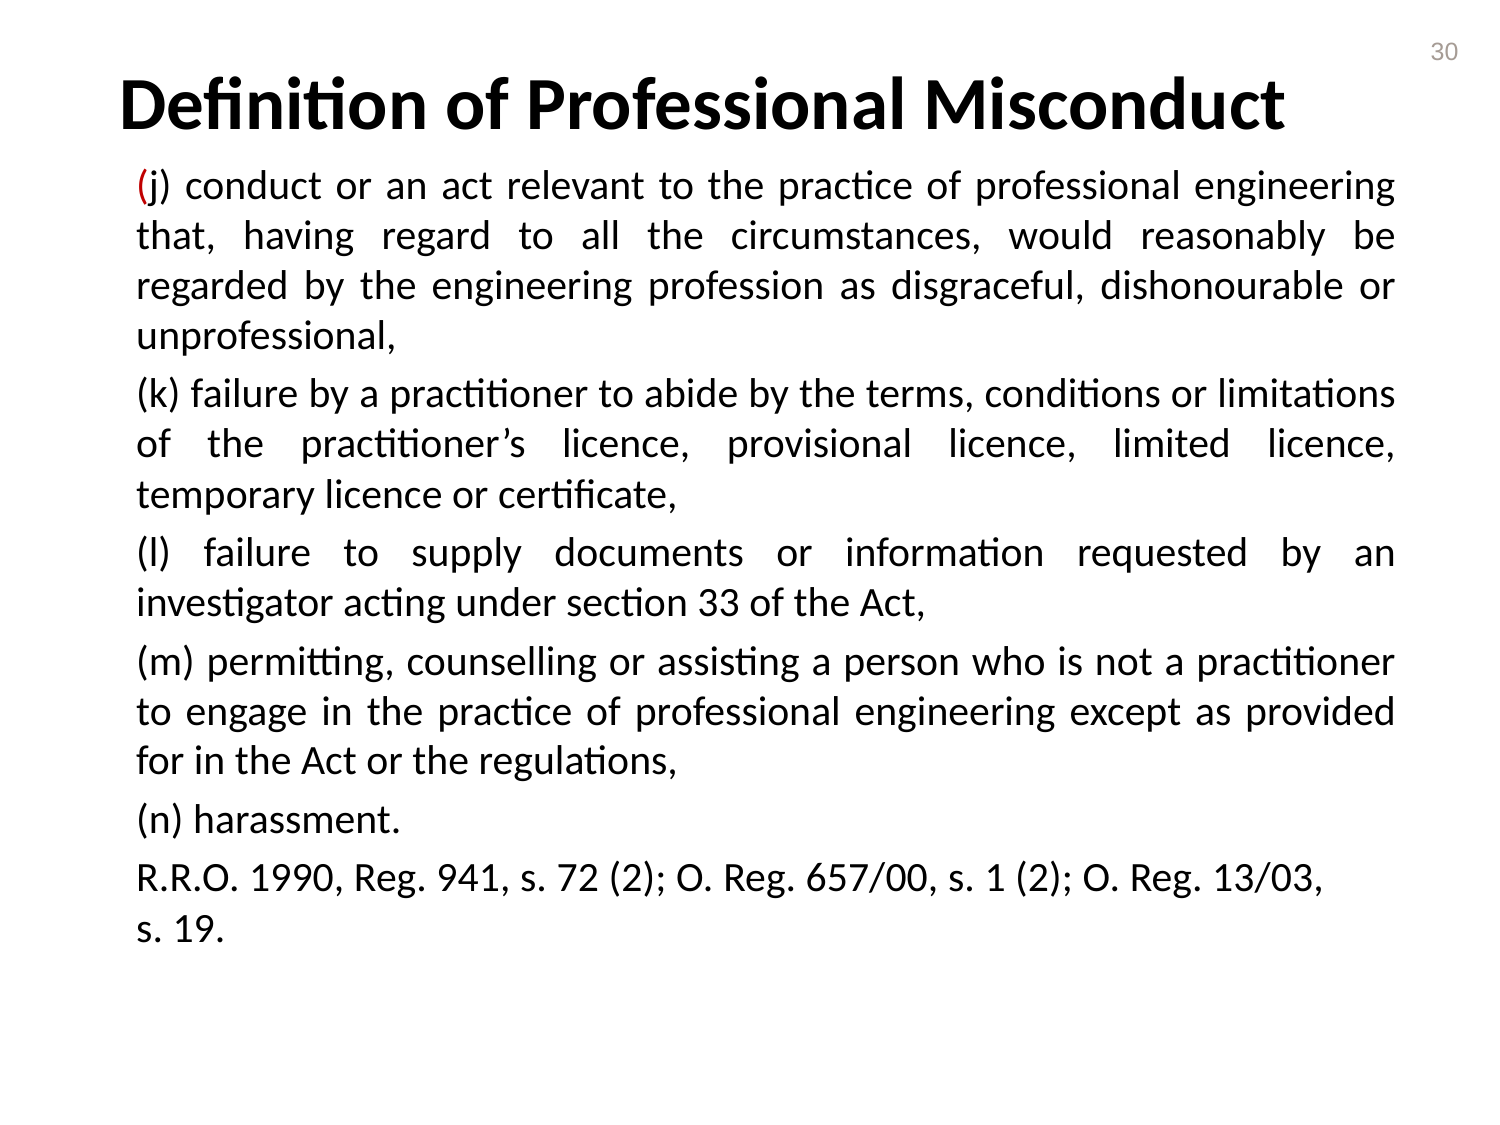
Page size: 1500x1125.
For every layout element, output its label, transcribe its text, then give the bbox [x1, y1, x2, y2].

title Definition of Professional Misconduct [65, 29, 1342, 149]
text_box 30 [1123, 28, 1474, 88]
list (j) conduct or an act relevant to the practice of professional engineering that, having regard to all the circumstances, would reasonably be regarded by the engineering profession as disgraceful, dishonourable or unprofessional, (k) failure by a practitioner to abide by the terms, conditions or limitations of the practitioner’s licence, provisional licence, limited licence, temporary licence or certificate, (l) failure to supply documents or information requested by an investigator acting under section 33 of the Act, (m) permitting, counselling or assisting a person who is not a practitioner to engage in the practice of professional engineering except as provided for in the Act or the regulations, (n) harassment. R.R.O. 1990, Reg. 941, s. 72 (2); O. Reg. 657/00, s. 1 (2); O. Reg. 13/03, s. 19. [64, 149, 1412, 1038]
